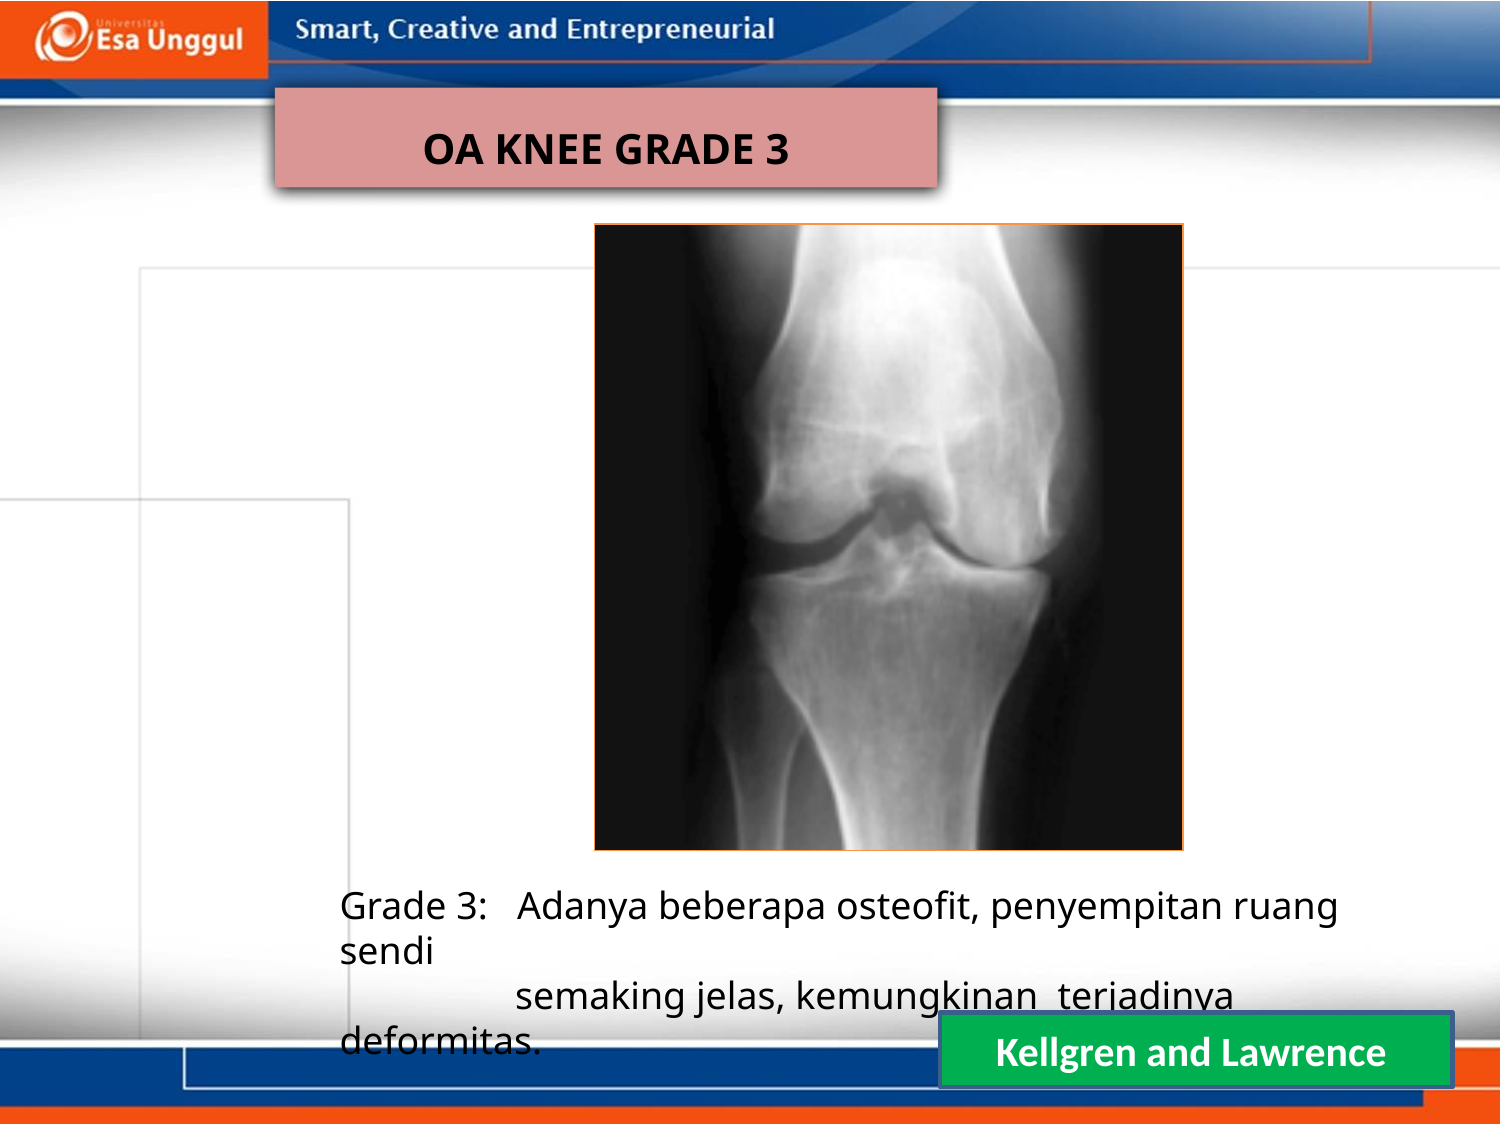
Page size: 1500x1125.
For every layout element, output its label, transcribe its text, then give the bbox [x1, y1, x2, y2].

text_box Kellgren and Lawrence [938, 1010, 1455, 1089]
text_box OA KNEE GRADE 3 [274, 87, 938, 188]
text_box Grade 3: Adanya beberapa osteofit, penyempitan ruang sendi semaking jelas, kemungkinan terjadinya deformitas. [324, 874, 1453, 1070]
picture [0, 1, 1500, 1124]
